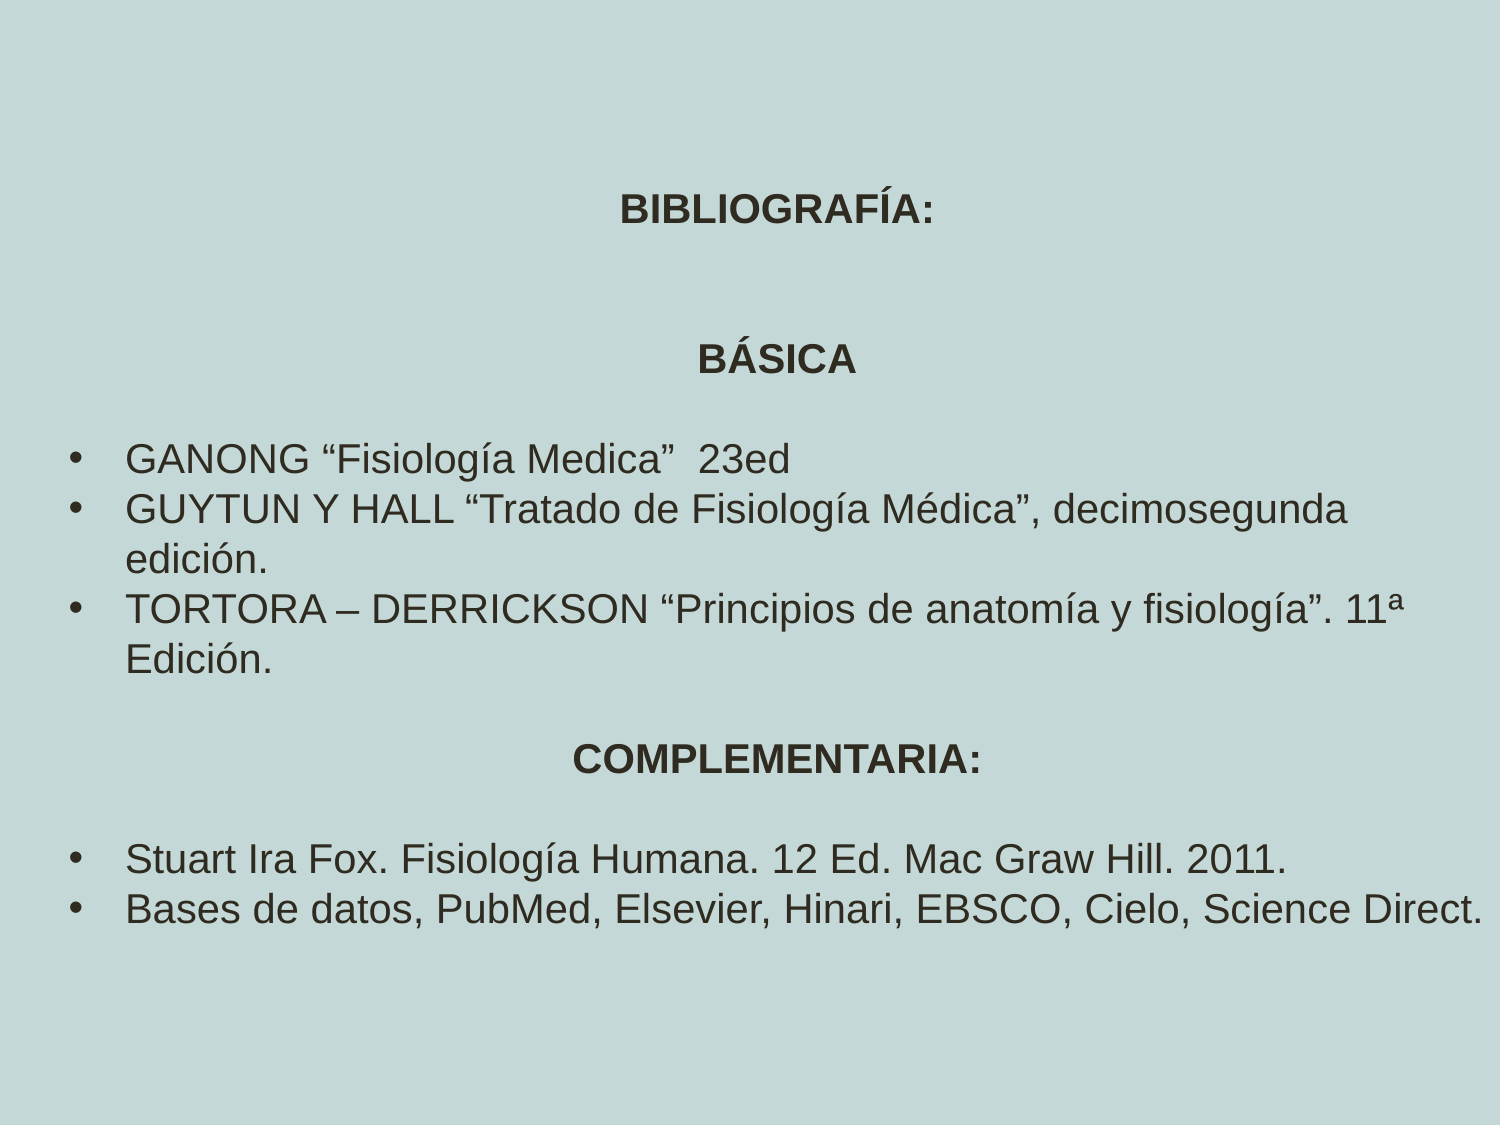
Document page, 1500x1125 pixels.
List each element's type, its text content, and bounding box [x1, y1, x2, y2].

text_box BIBLIOGRAFÍA: BÁSICA GANONG “Fisiología Medica” 23ed GUYTUN Y HALL “Tratado de Fisiología Médica”, decimosegunda edición. TORTORA – DERRICKSON “Principios de anatomía y fisiología”. 11ª Edición. COMPLEMENTARIA: Stuart Ira Fox. Fisiología Humana. 12 Ed. Mac Graw Hill. 2011. Bases de datos, PubMed, Elsevier, Hinari, EBSCO, Cielo, Science Direct. [54, 24, 1500, 940]
